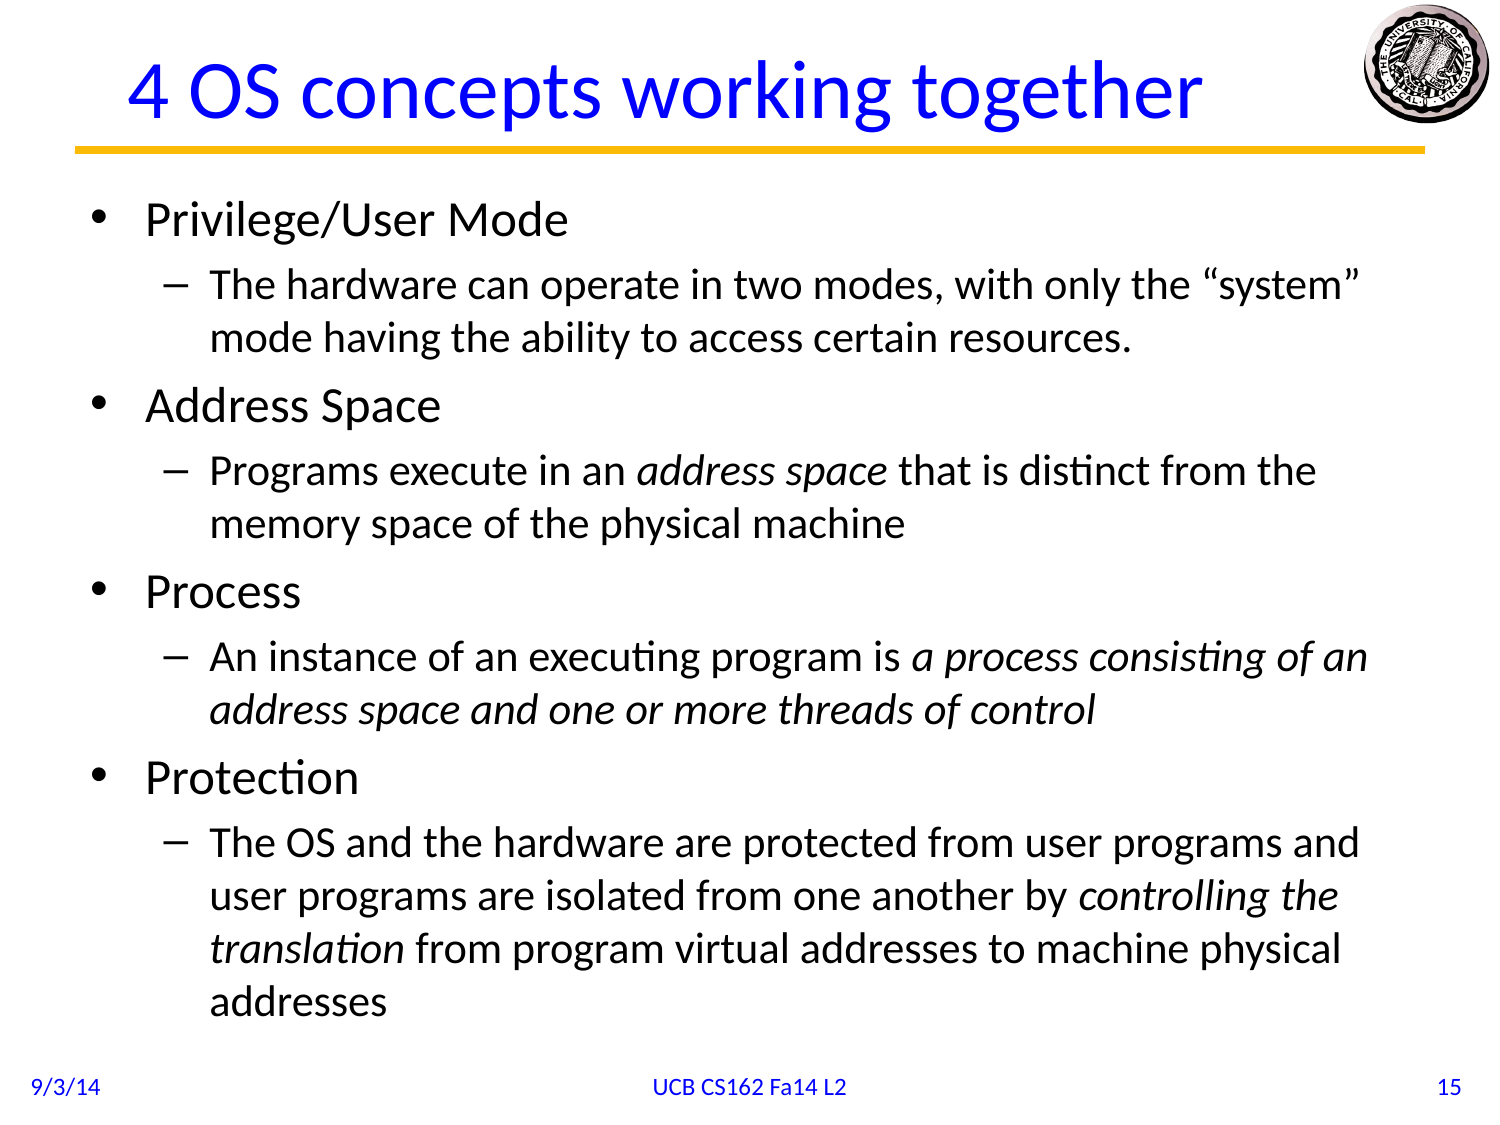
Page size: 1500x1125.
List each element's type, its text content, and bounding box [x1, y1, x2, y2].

slide_number 15 [1127, 1055, 1478, 1115]
footer UCB CS162 Fa14 L2 [512, 1055, 988, 1115]
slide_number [15, 1055, 366, 1115]
list Privilege/User Mode The hardware can operate in two modes, with only the “system” mode having the ability to access certain resources. Address Space Programs execute in an address space that is distinct from the memory space of the physical machine Process An instance of an executing program is a process consisting of an address space and one or more threads of control Protection The OS and the hardware are protected from user programs and user programs are isolated from one another by controlling the translation from program virtual addresses to machine physical addresses [75, 178, 1425, 1035]
picture [1350, 0, 1500, 127]
title 4 OS concepts working together [112, 24, 1375, 146]
